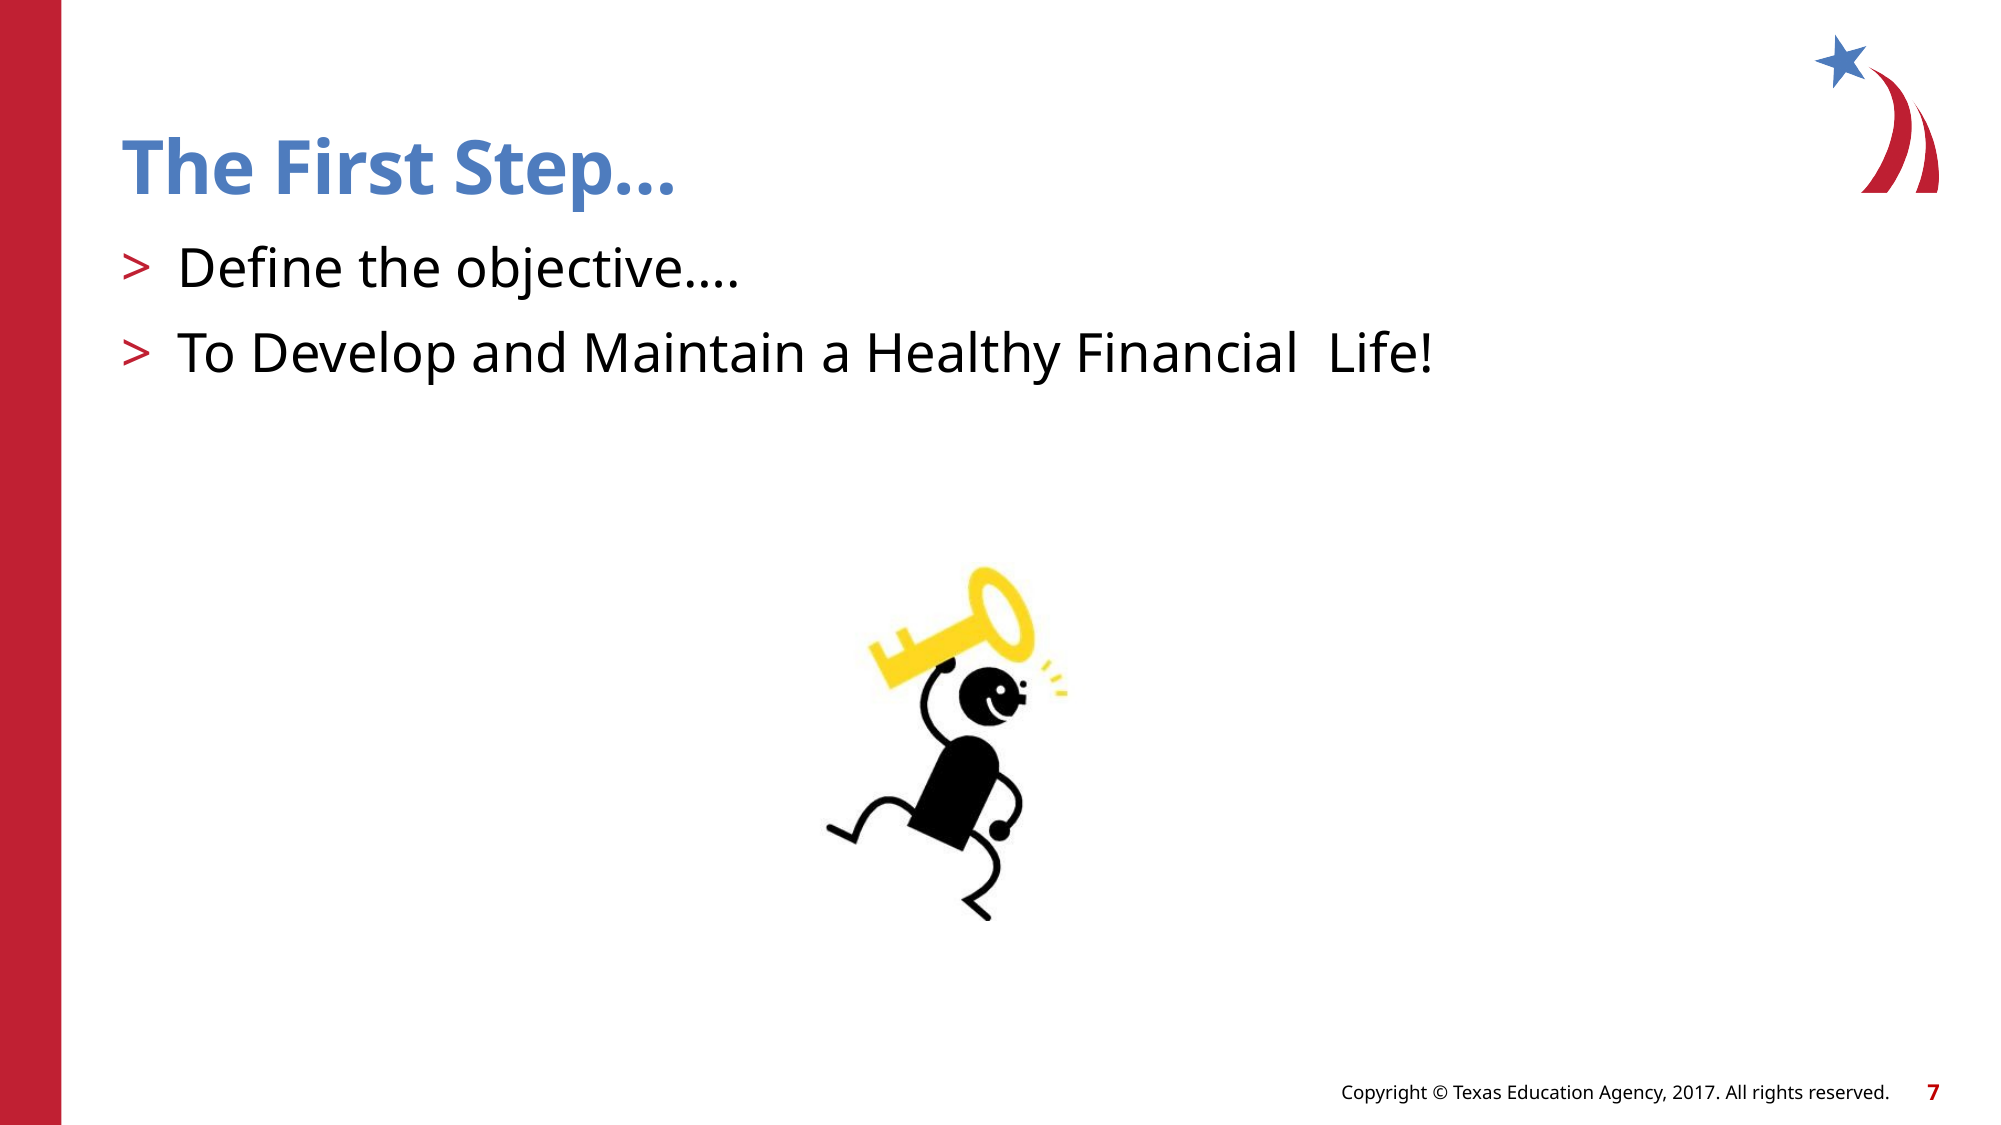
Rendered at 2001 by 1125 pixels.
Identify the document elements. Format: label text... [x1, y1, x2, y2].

list Define the objective…. To Develop and Maintain a Healthy Financial Life! [121, 233, 1884, 1010]
text_box [767, 562, 1126, 921]
title The First Step… [121, 66, 1772, 211]
picture [1814, 34, 1939, 193]
